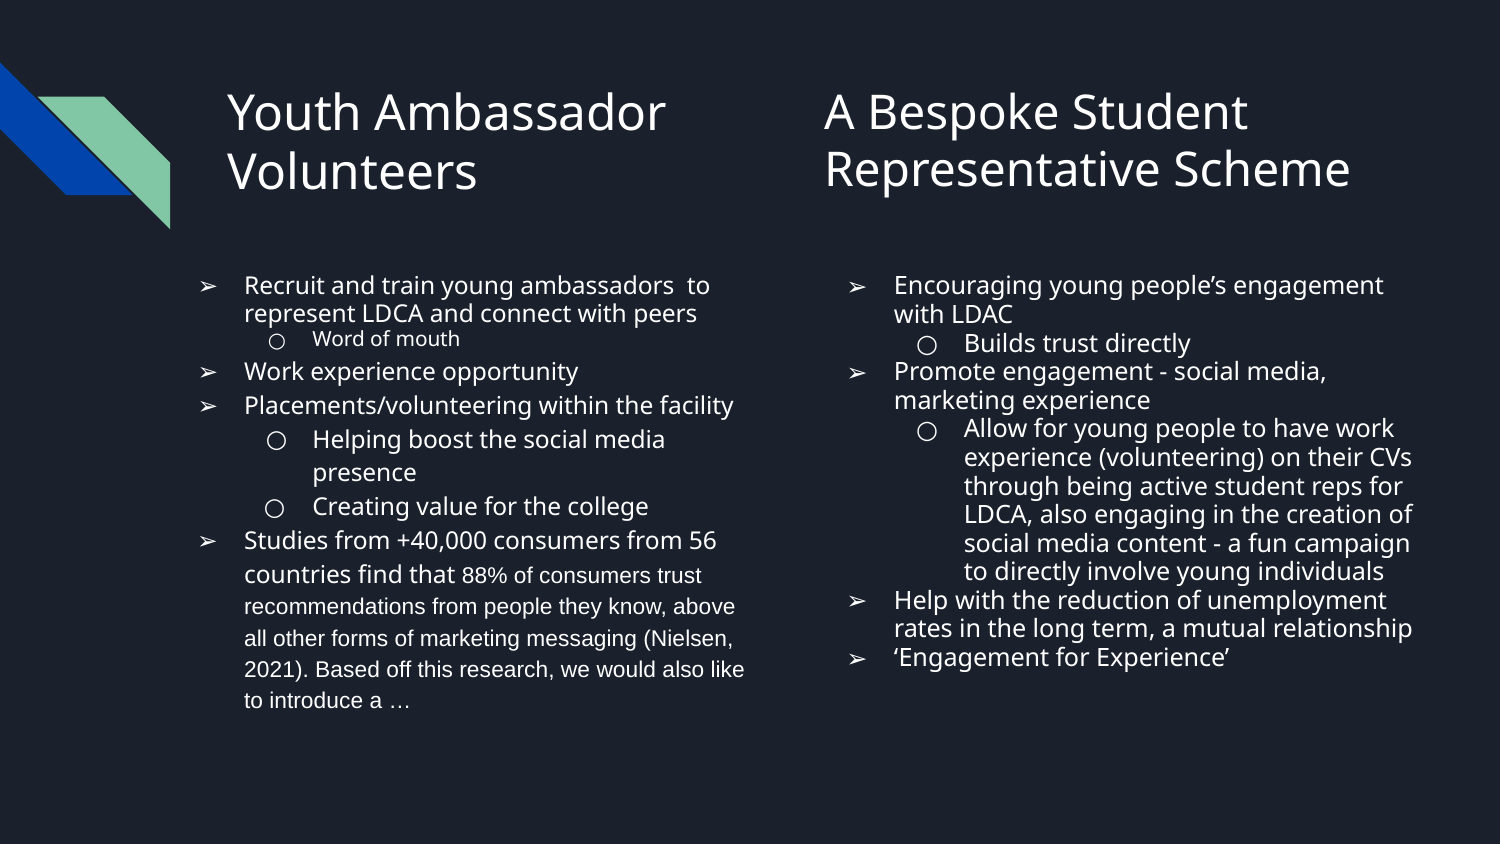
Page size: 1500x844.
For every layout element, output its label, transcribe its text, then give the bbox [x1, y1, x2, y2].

title Youth Ambassador Volunteers [212, 66, 772, 217]
list Recruit and train young ambassadors to represent LDCA and connect with peers Word of mouth Work experience opportunity Placements/volunteering within the facility Helping boost the social media presence Creating value for the college Studies from +40,000 consumers from 56 countries find that 88% of consumers trust recommendations from people they know, above all other forms of marketing messaging (Nielsen, 2021). Based off this research, we would also like to introduce a … [160, 257, 772, 735]
title A Bespoke Student Representative Scheme [809, 66, 1368, 217]
list Encouraging young people’s engagement with LDAC Builds trust directly Promote engagement - social media, marketing experience Allow for young people to have work experience (volunteering) on their CVs through being active student reps for LDCA, also engaging in the creation of social media content - a fun campaign to directly involve young individuals Help with the reduction of unemployment rates in the long term, a mutual relationship ‘Engagement for Experience’ [809, 257, 1431, 735]
